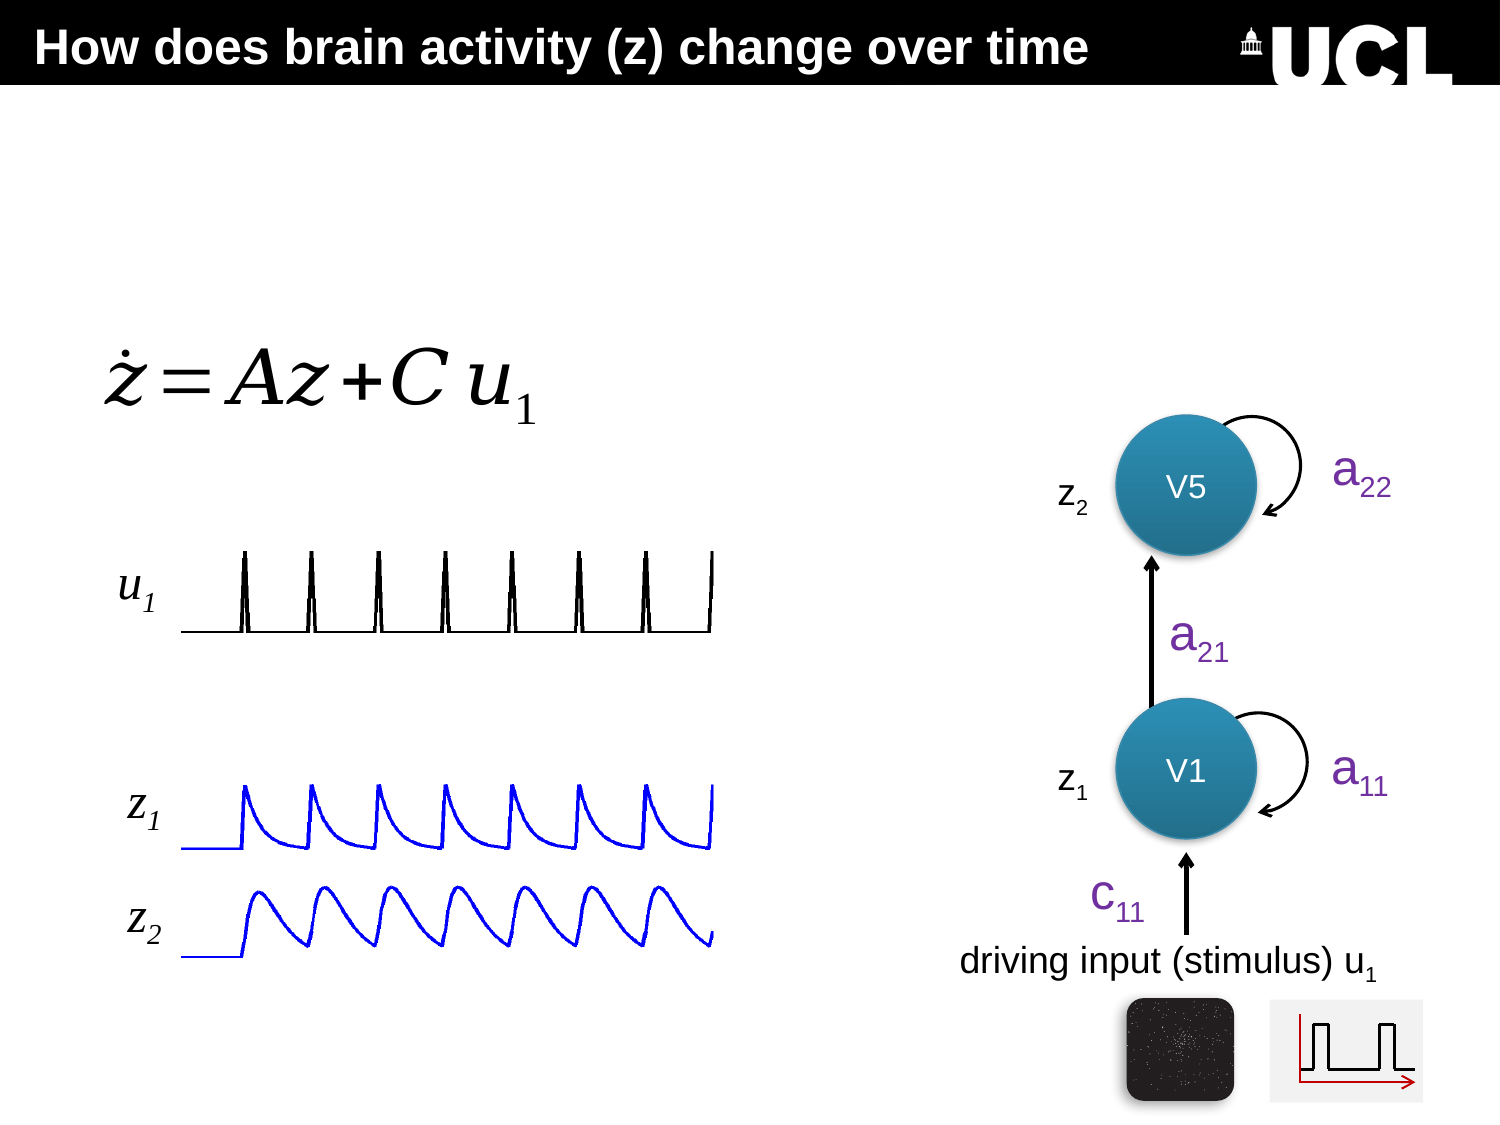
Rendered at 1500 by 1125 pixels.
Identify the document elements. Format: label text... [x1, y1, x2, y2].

text_box a22 [1317, 427, 1407, 511]
text_box [1237, 712, 1308, 818]
text_box a21 [1156, 593, 1245, 677]
title How does brain activity (z) change over time [18, 7, 1412, 220]
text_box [88, 513, 778, 1012]
text_box V1 [1115, 697, 1258, 840]
text_box V5 [1115, 414, 1258, 557]
text_box driving input (stimulus) u1 [944, 928, 1483, 995]
text_box z1 [1042, 745, 1103, 812]
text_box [1269, 999, 1424, 1103]
picture [1126, 997, 1235, 1102]
text_box c11 [1075, 852, 1161, 928]
text_box z2 [1042, 460, 1103, 527]
text_box a11 [1316, 726, 1404, 810]
text_box [1224, 415, 1302, 517]
picture [0, 0, 1500, 85]
